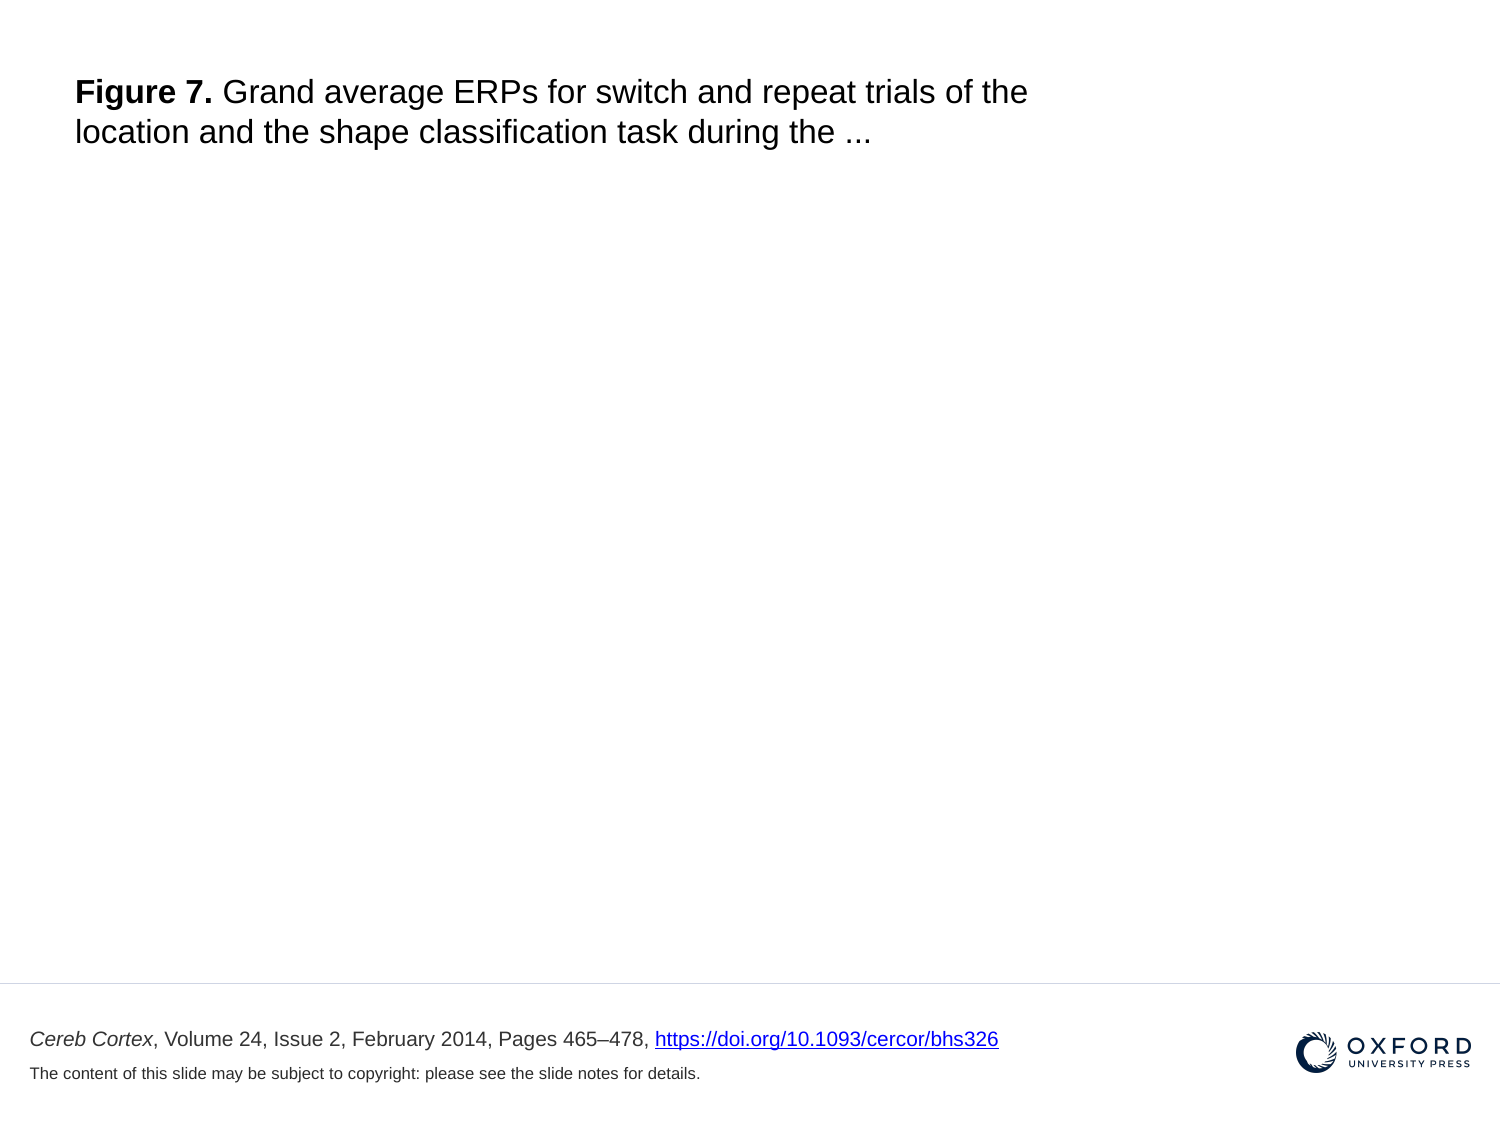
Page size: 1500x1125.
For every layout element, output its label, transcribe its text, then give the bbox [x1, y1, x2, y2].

title Figure 7. Grand average ERPs for switch and repeat trials of the location and the shape classification task during the ... [75, 69, 1078, 171]
footer Cereb Cortex, Volume 24, Issue 2, February 2014, Pages 465–478, https://doi.org/10.1093/cercor/bhs326 The content of this slide may be subject to copyright: please see the slide notes for details. [0, 983, 1260, 1125]
picture [1296, 1032, 1471, 1073]
